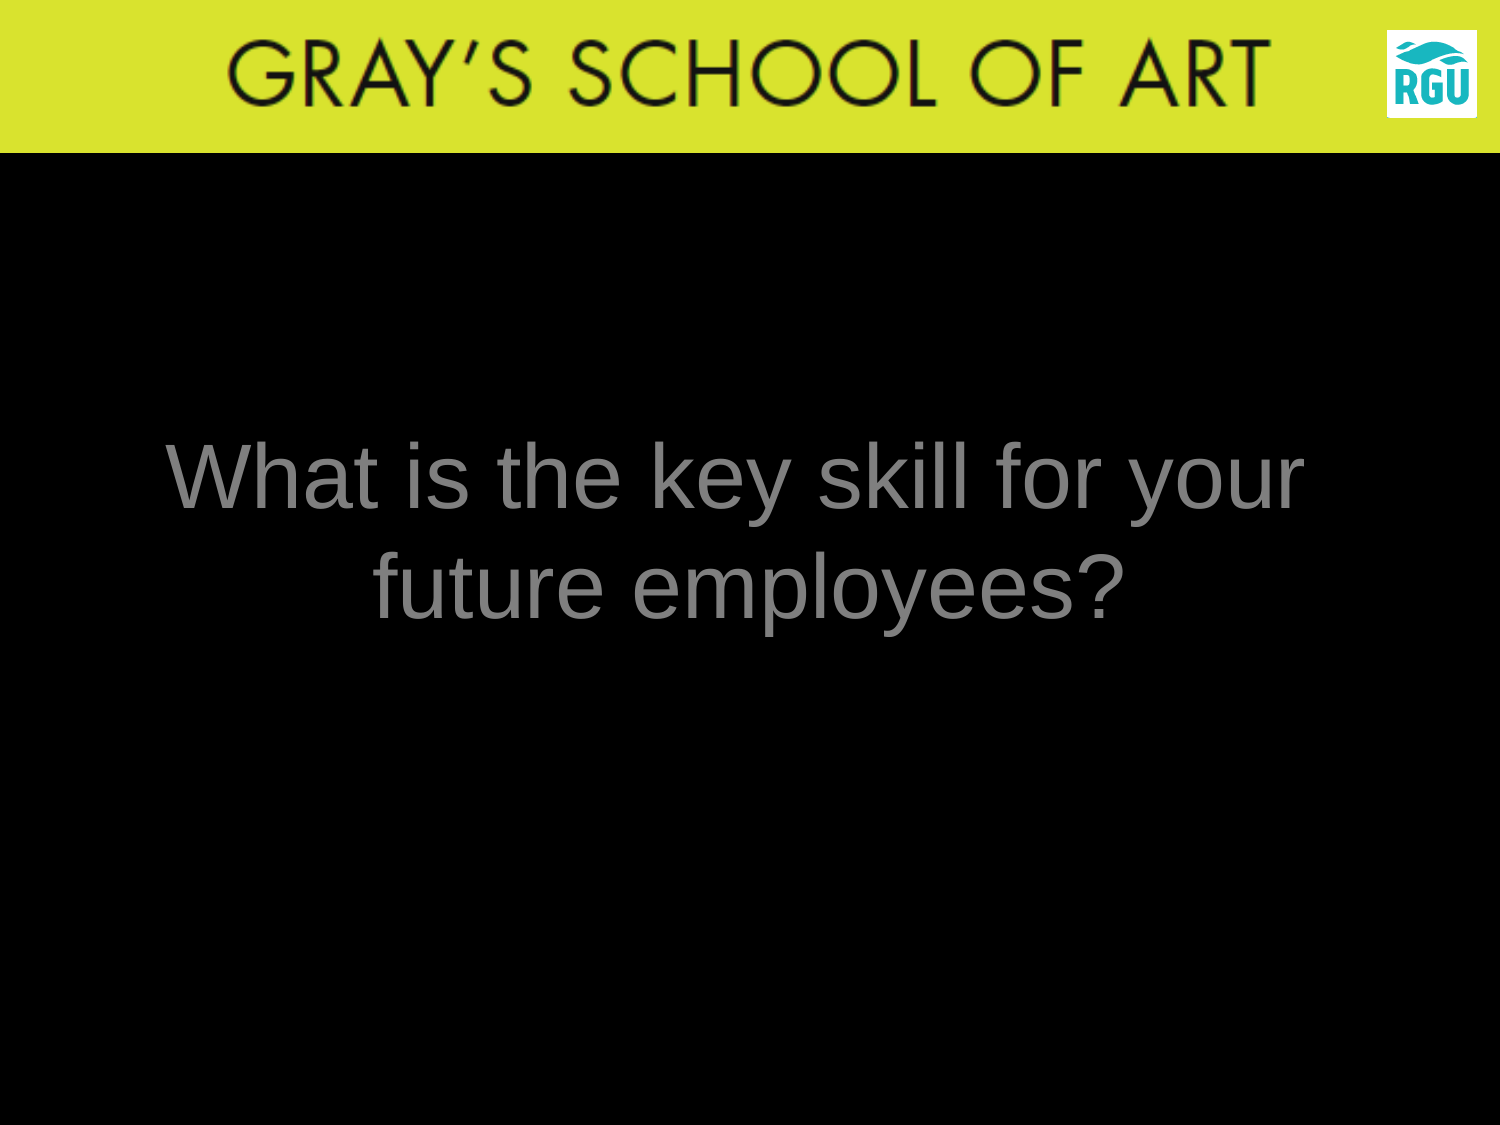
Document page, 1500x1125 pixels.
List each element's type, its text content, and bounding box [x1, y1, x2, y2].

title What is the key skill for your future employees? [112, 137, 1388, 917]
picture [0, 0, 1500, 153]
